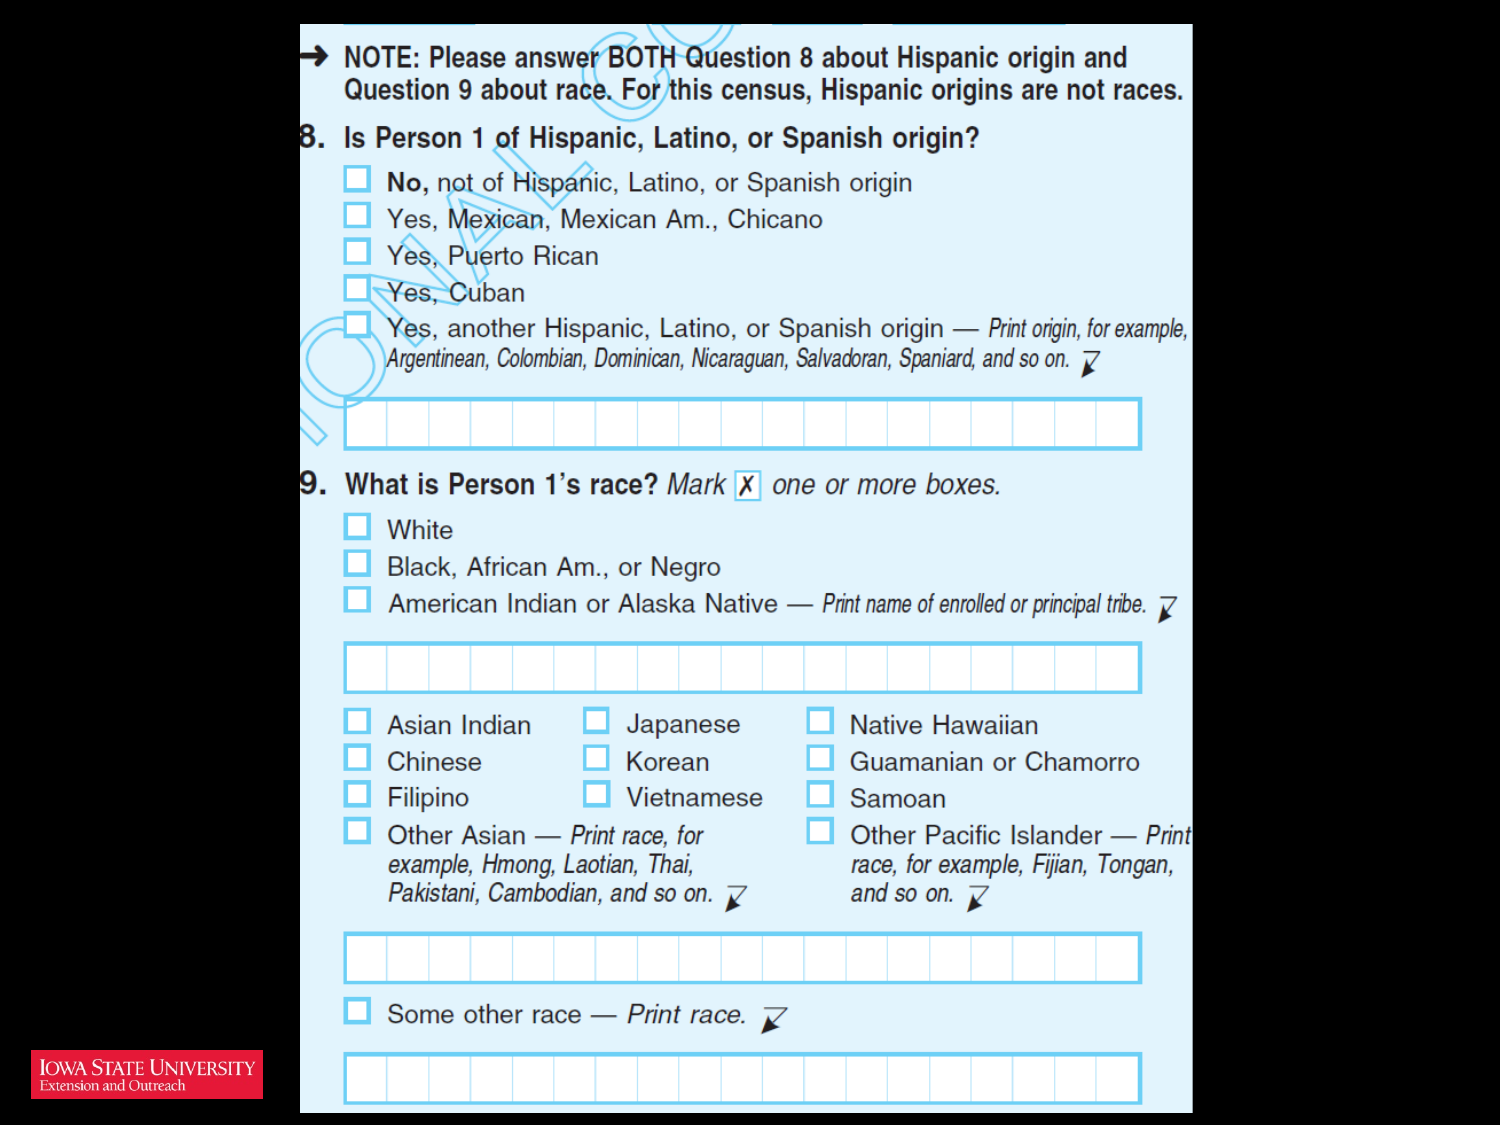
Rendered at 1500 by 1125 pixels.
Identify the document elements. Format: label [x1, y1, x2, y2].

picture [299, 24, 1193, 1113]
picture [30, 1050, 263, 1099]
